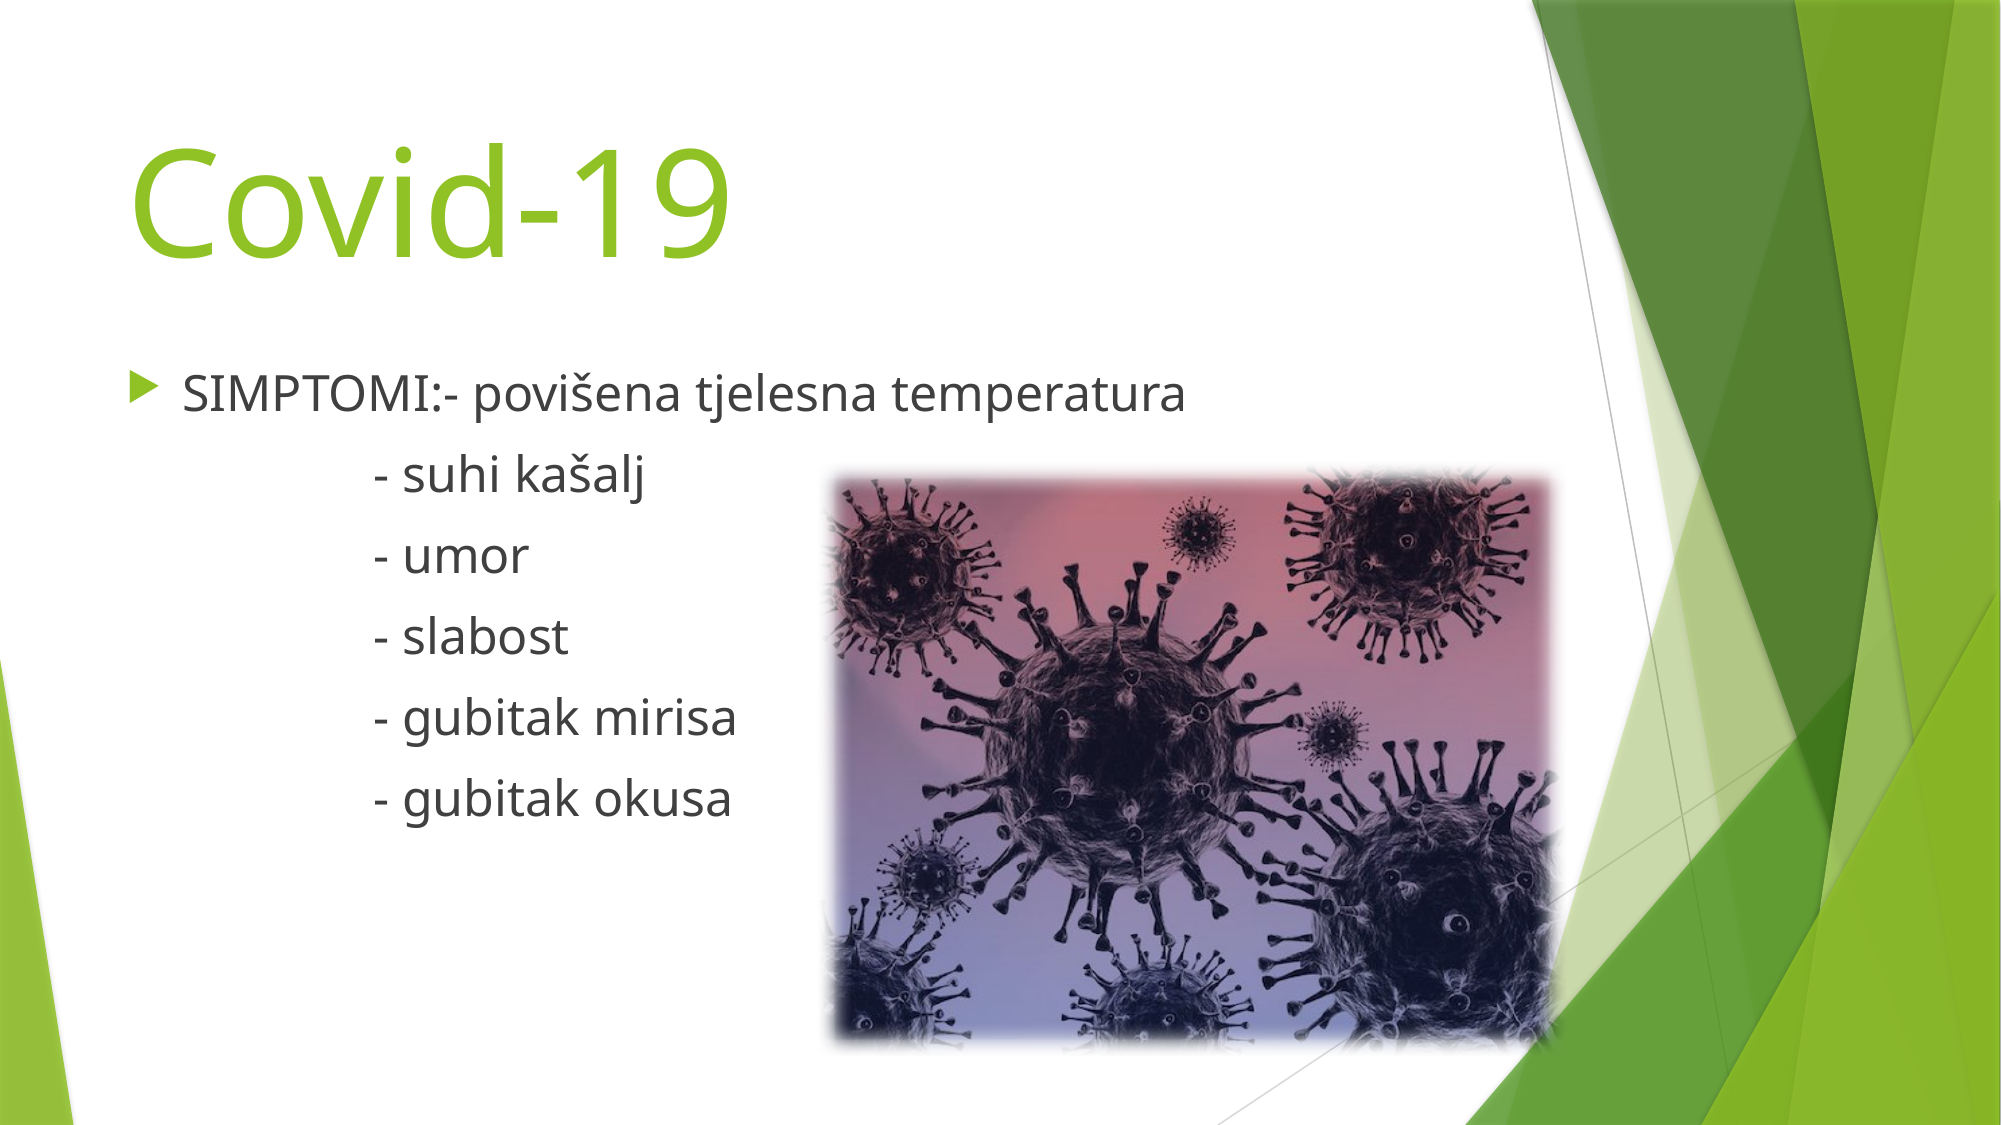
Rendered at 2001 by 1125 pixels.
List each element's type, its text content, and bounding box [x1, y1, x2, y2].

title Covid-19 [111, 99, 1522, 317]
picture [816, 460, 1567, 1058]
list SIMPTOMI:- povišena tjelesna temperatura - suhi kašalj - umor - slabost - gubitak mirisa - gubitak okusa [111, 354, 1522, 992]
